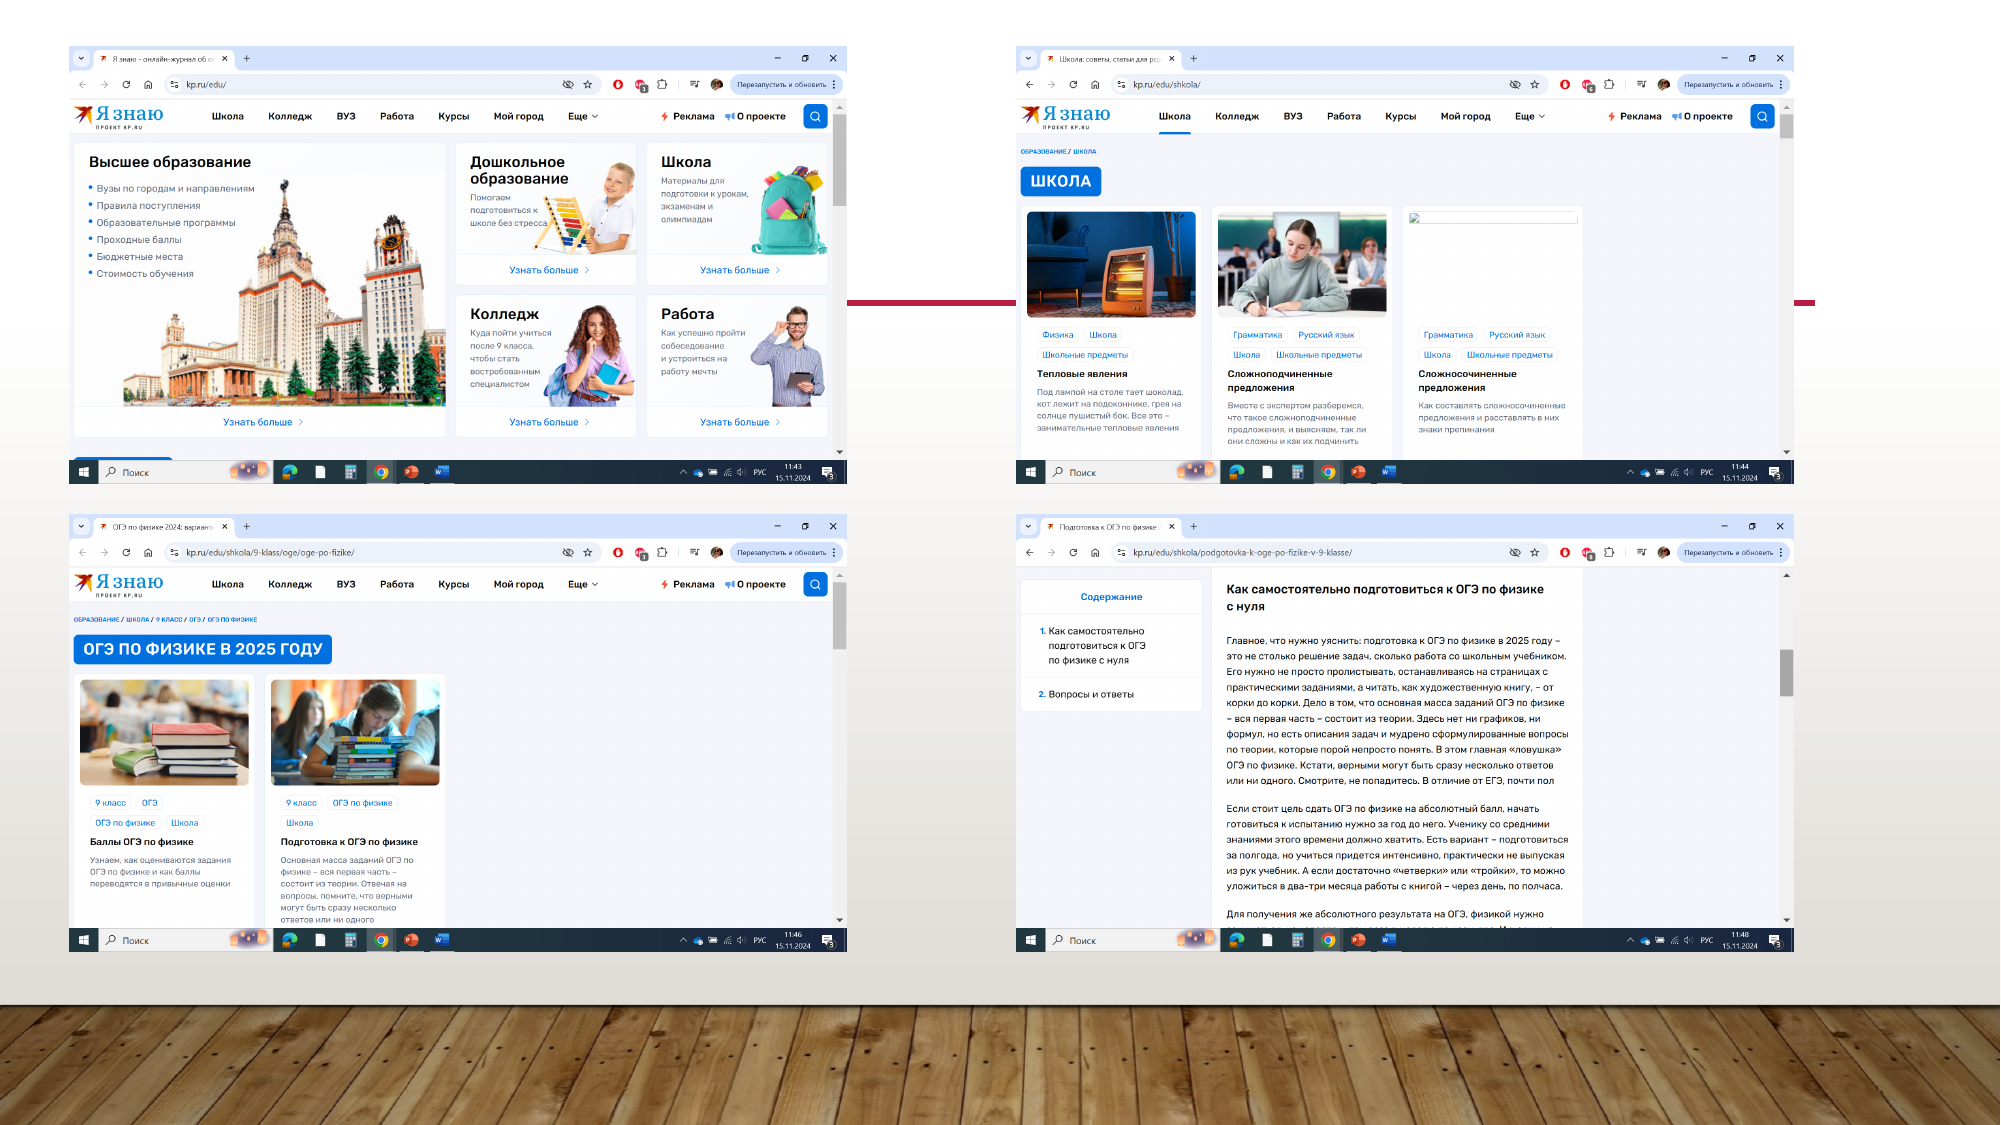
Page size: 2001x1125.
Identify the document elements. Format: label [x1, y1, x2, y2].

picture [69, 514, 847, 953]
picture [1016, 46, 1794, 484]
picture [0, 1005, 2000, 1125]
picture [1016, 514, 1794, 953]
list [69, 46, 847, 484]
